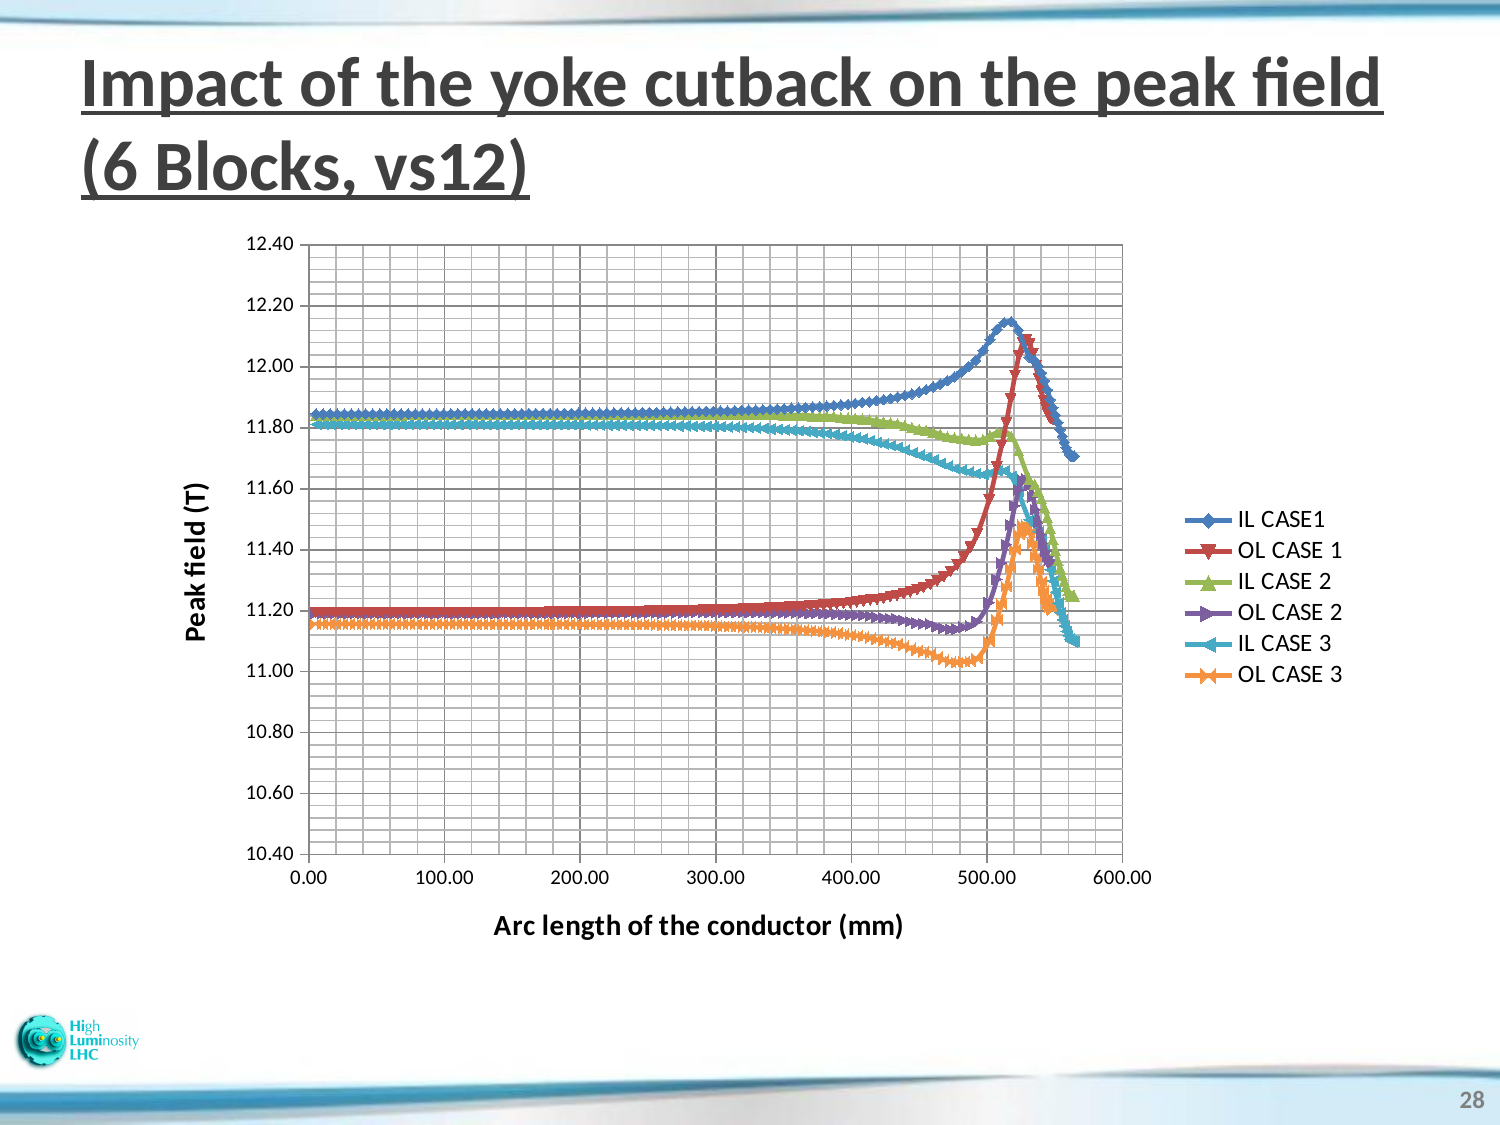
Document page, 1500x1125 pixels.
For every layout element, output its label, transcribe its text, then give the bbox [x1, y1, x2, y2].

picture [0, 0, 1500, 1125]
title Impact of the yoke cutback on the peak field (6 Blocks, vs12) [75, 45, 1425, 196]
chart [147, 219, 1364, 978]
slide_number 28 [1425, 1072, 1500, 1125]
